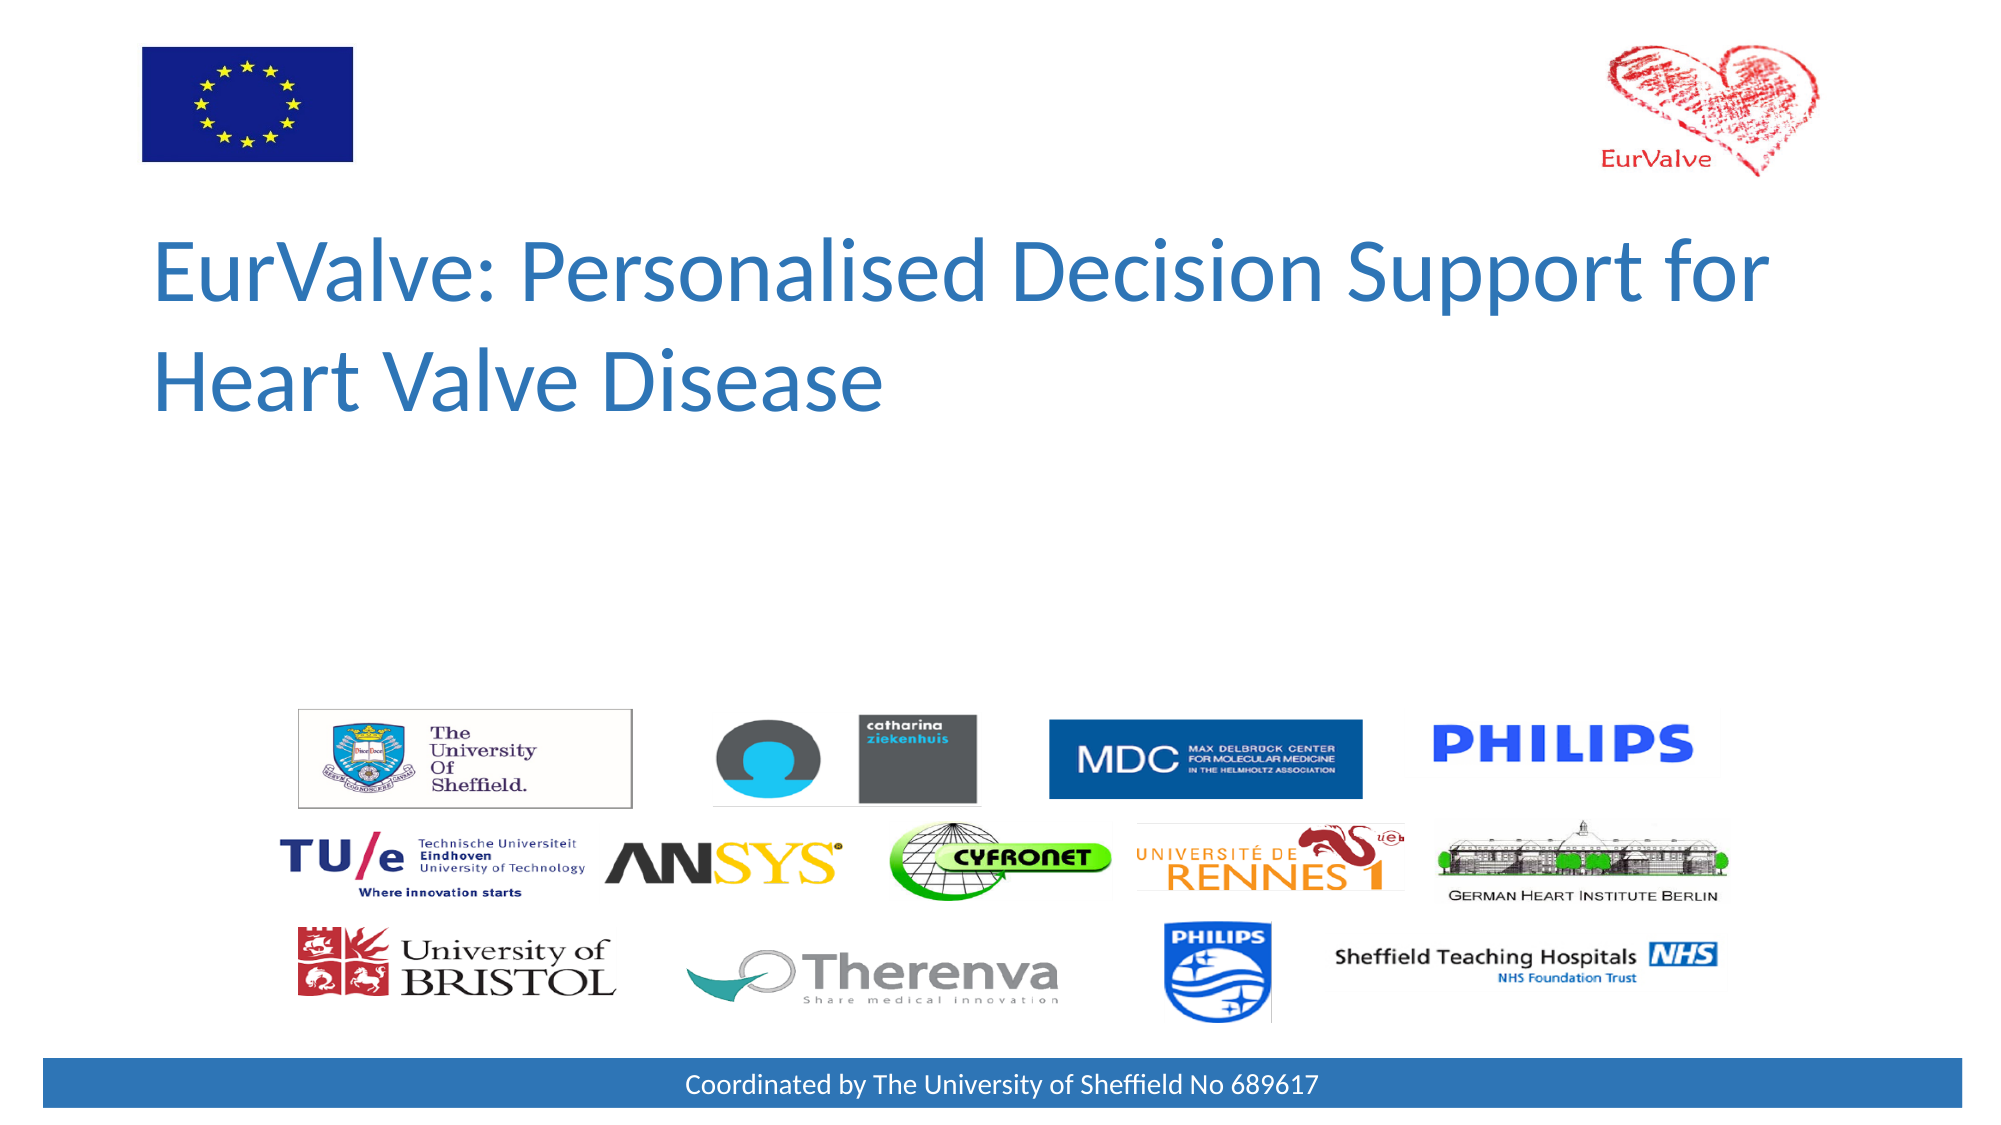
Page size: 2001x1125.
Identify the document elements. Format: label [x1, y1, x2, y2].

picture [1595, 37, 1827, 184]
picture [137, 43, 357, 165]
picture [274, 708, 1731, 1023]
